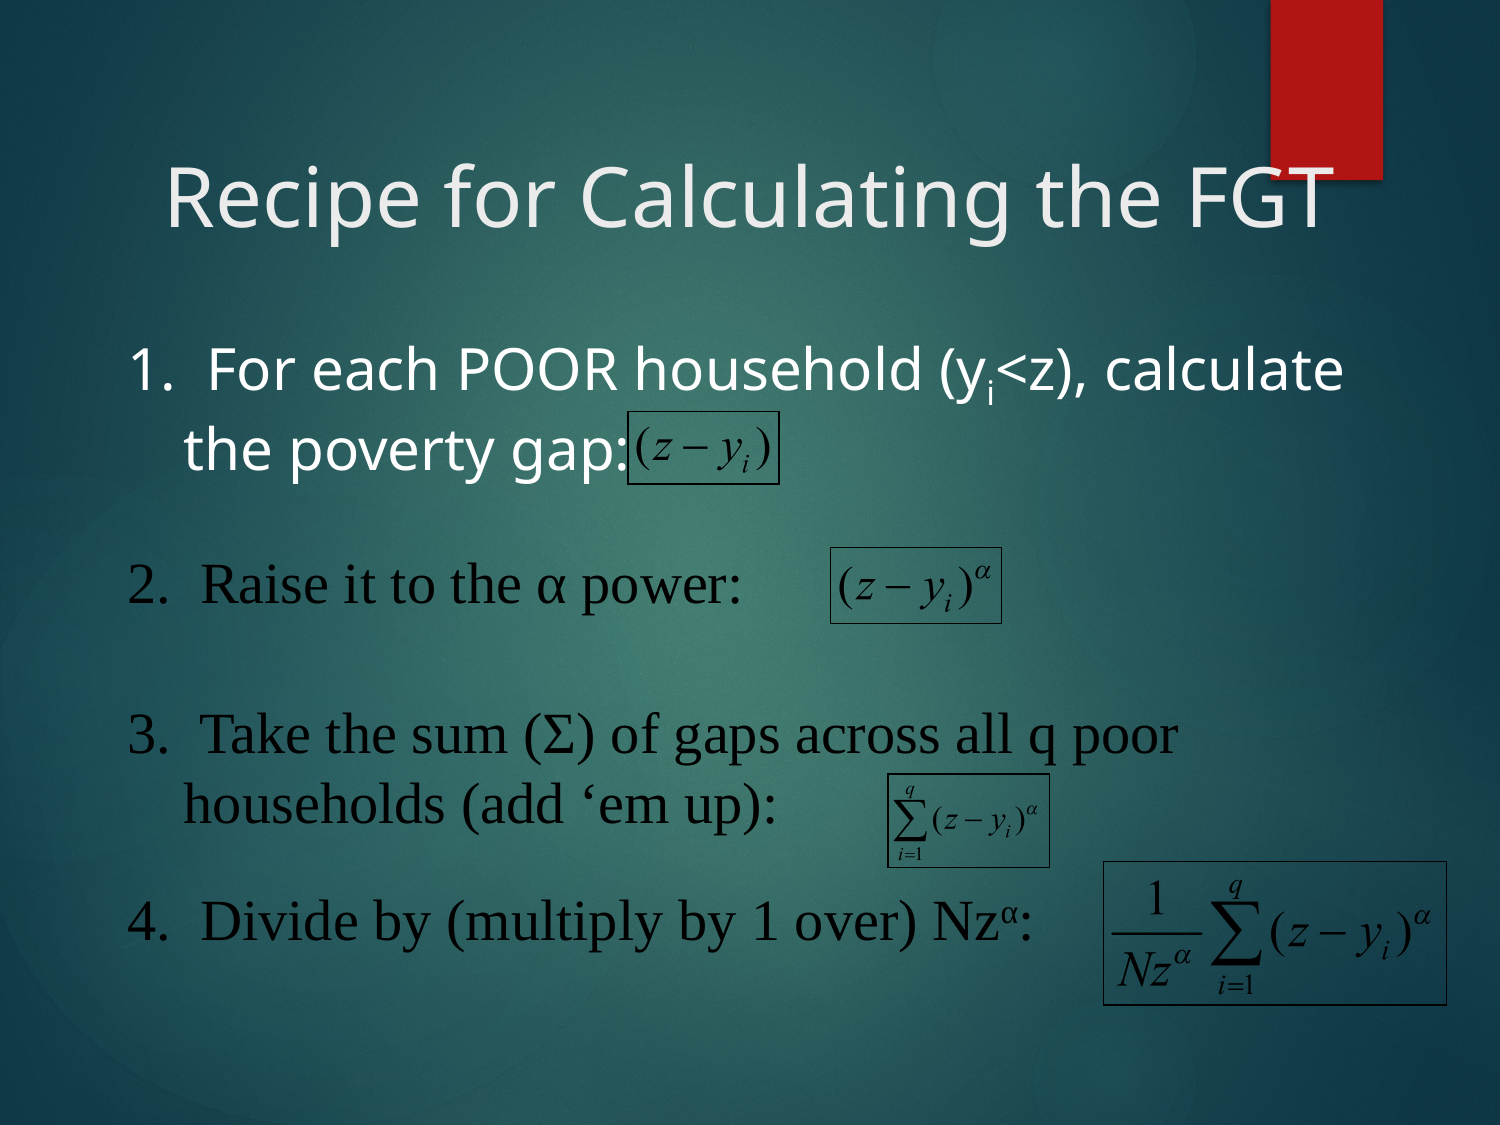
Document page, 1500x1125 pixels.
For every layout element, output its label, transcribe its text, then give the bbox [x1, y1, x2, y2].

picture [831, 547, 1001, 624]
picture [628, 412, 779, 484]
text_box 3. Take the sum (Σ) of gaps across all q poor households (add ‘em up): [112, 687, 1425, 775]
list 1. For each POOR household (yi<z), calculate the poverty gap: [112, 324, 1425, 488]
picture [888, 774, 1049, 868]
text_box 2. Raise it to the α power: [112, 537, 1425, 625]
title Recipe for Calculating the FGT [112, 99, 1388, 288]
picture [1103, 862, 1446, 1005]
text_box 4. Divide by (multiply by 1 over) Nzα: [112, 874, 1098, 963]
